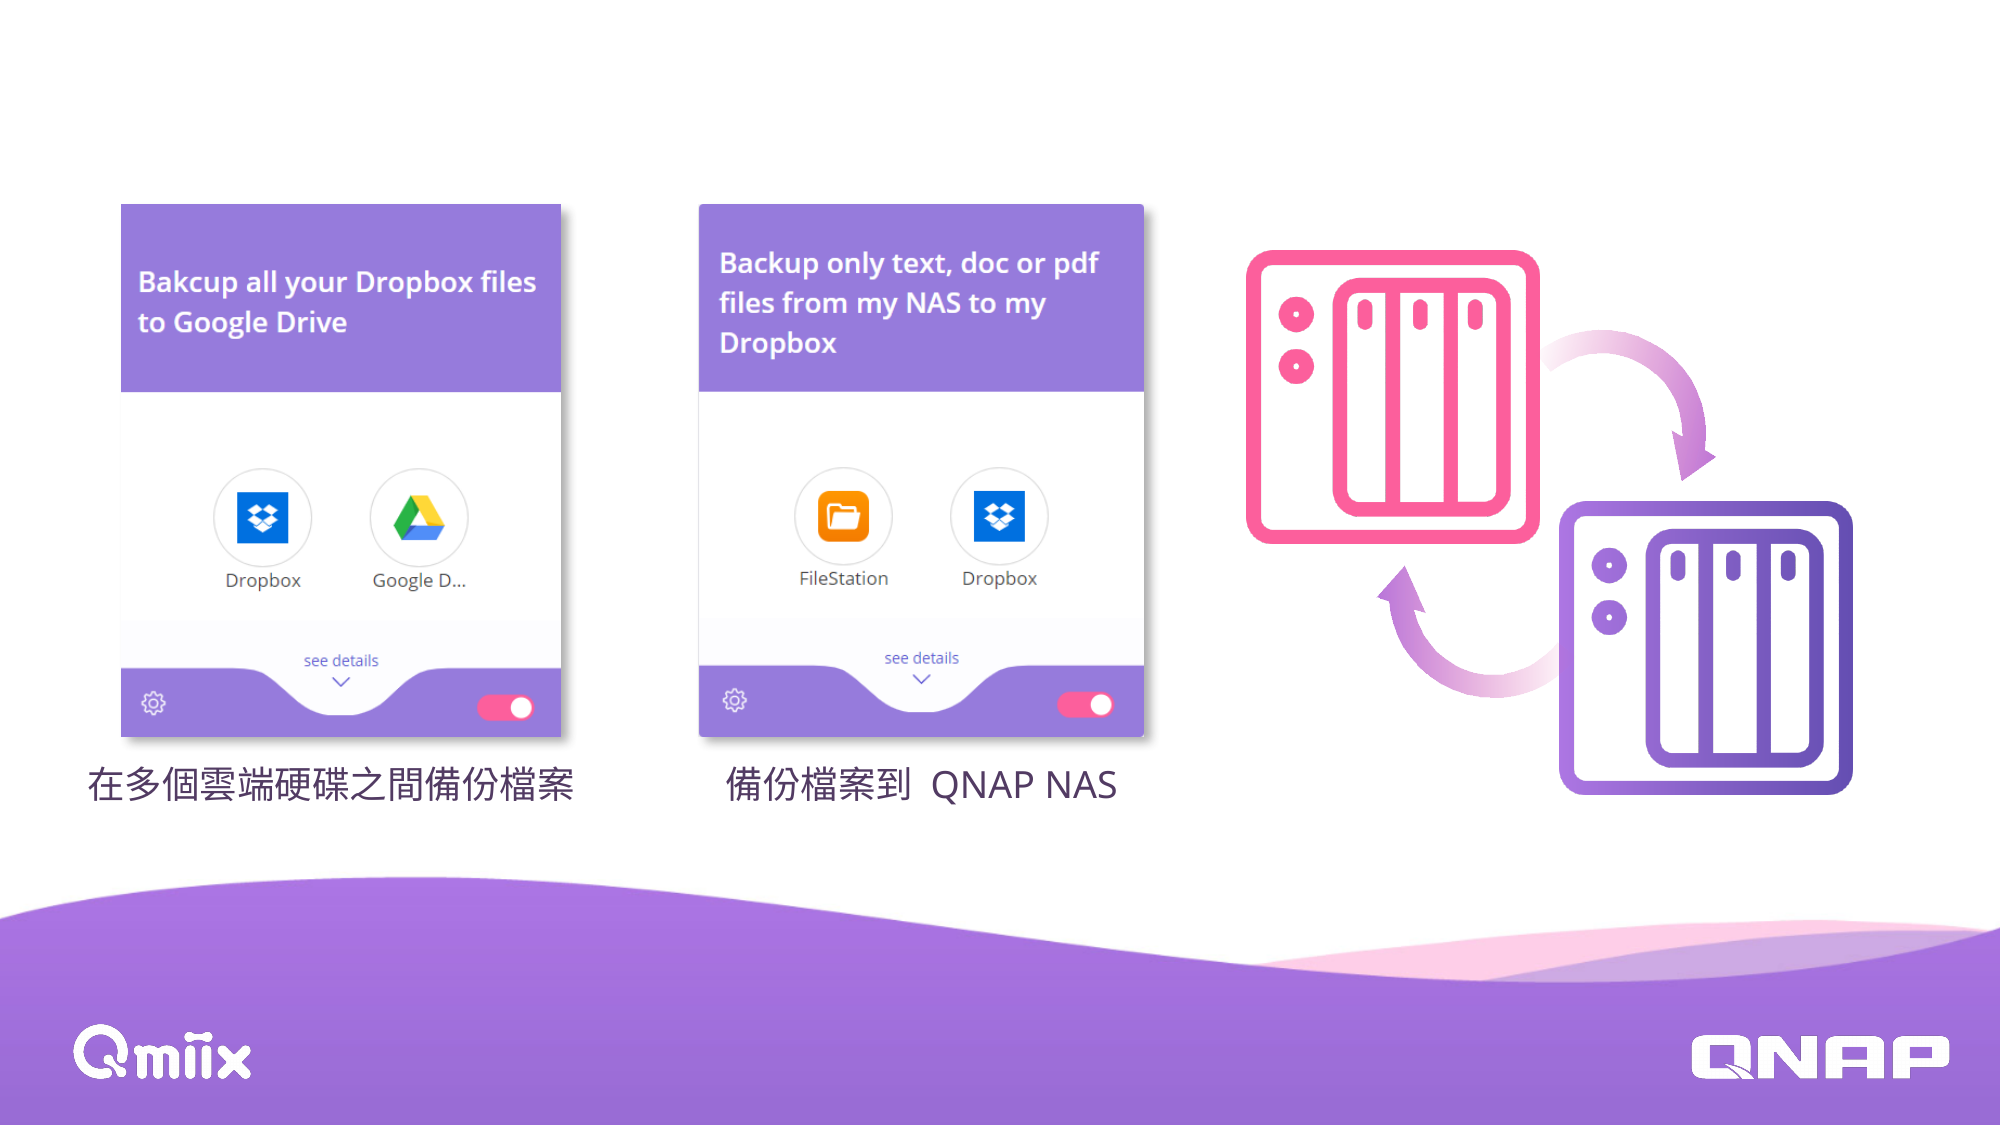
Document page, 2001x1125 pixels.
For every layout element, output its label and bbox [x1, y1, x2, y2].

picture [121, 204, 561, 737]
text_box [73, 1024, 1950, 1080]
picture [1149, 204, 2000, 841]
picture [698, 204, 1144, 737]
text_box [1374, 315, 1720, 712]
text_box [0, 660, 2000, 1125]
